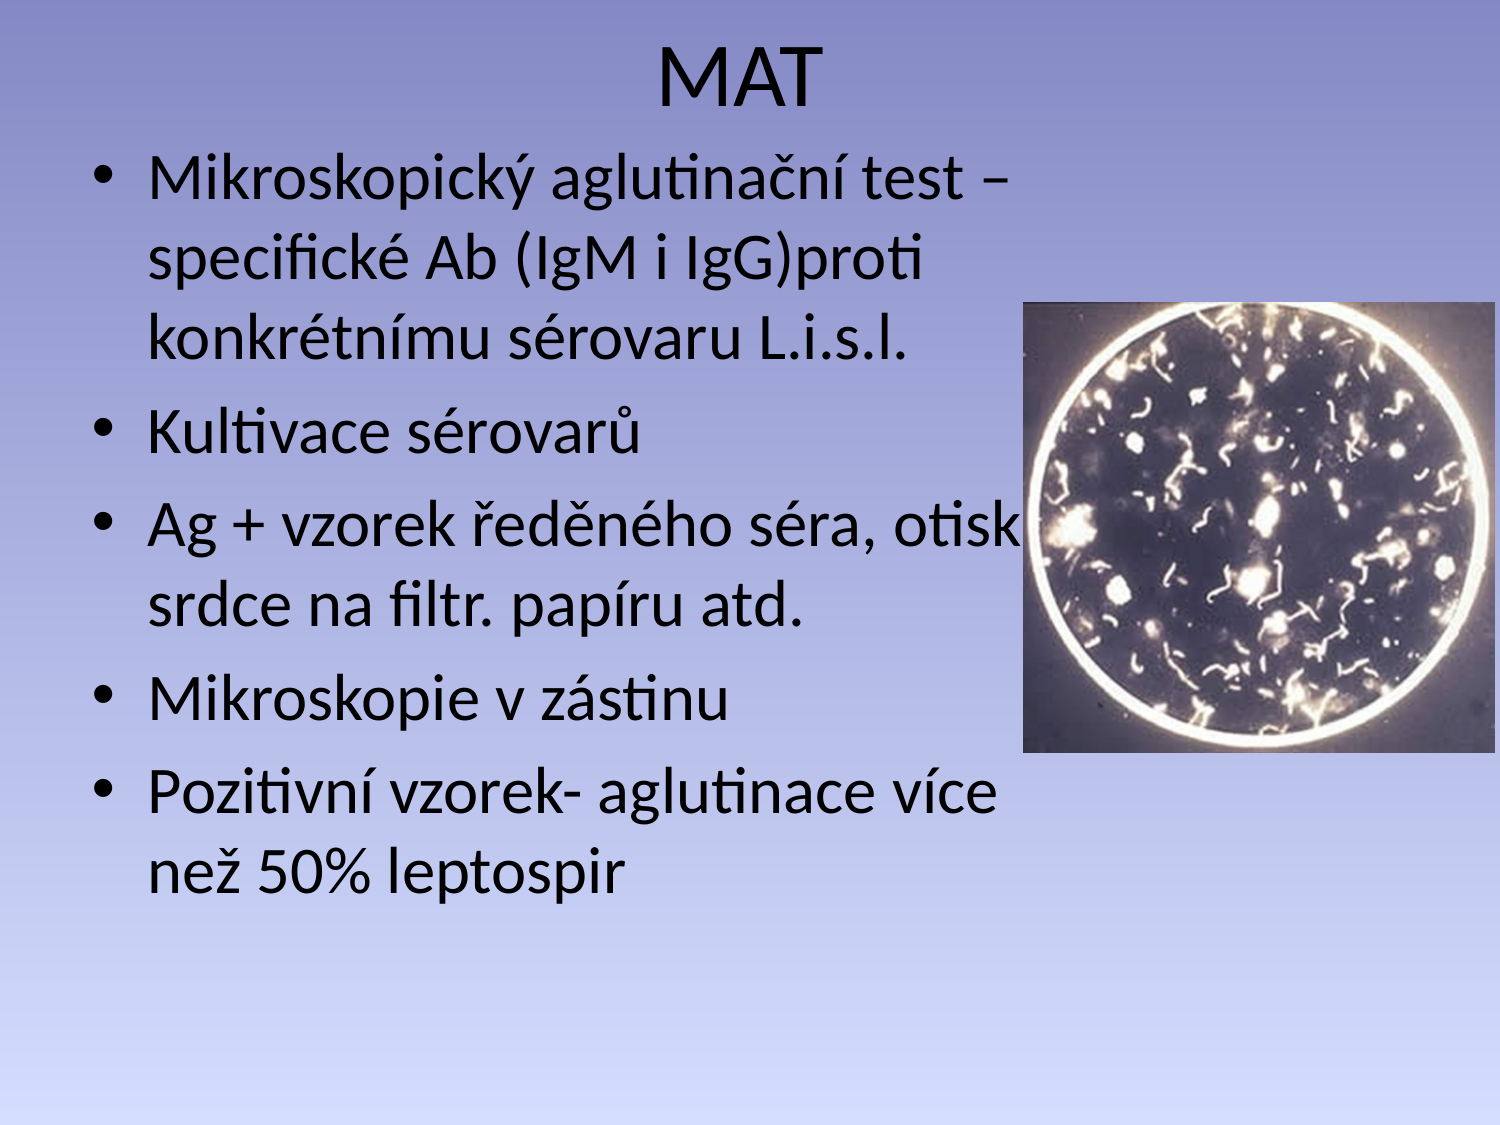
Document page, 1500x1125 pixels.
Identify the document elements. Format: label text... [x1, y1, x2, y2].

list Mikroskopický aglutinační test – specifické Ab (IgM i IgG)proti konkrétnímu sérovaru L.i.s.l. Kultivace sérovarů Ag + vzorek ředěného séra, otisk srdce na filtr. papíru atd. Mikroskopie v zástinu Pozitivní vzorek- aglutinace více než 50% leptospir [76, 125, 1117, 1094]
picture [1023, 302, 1496, 753]
title MAT [64, 0, 1415, 140]
